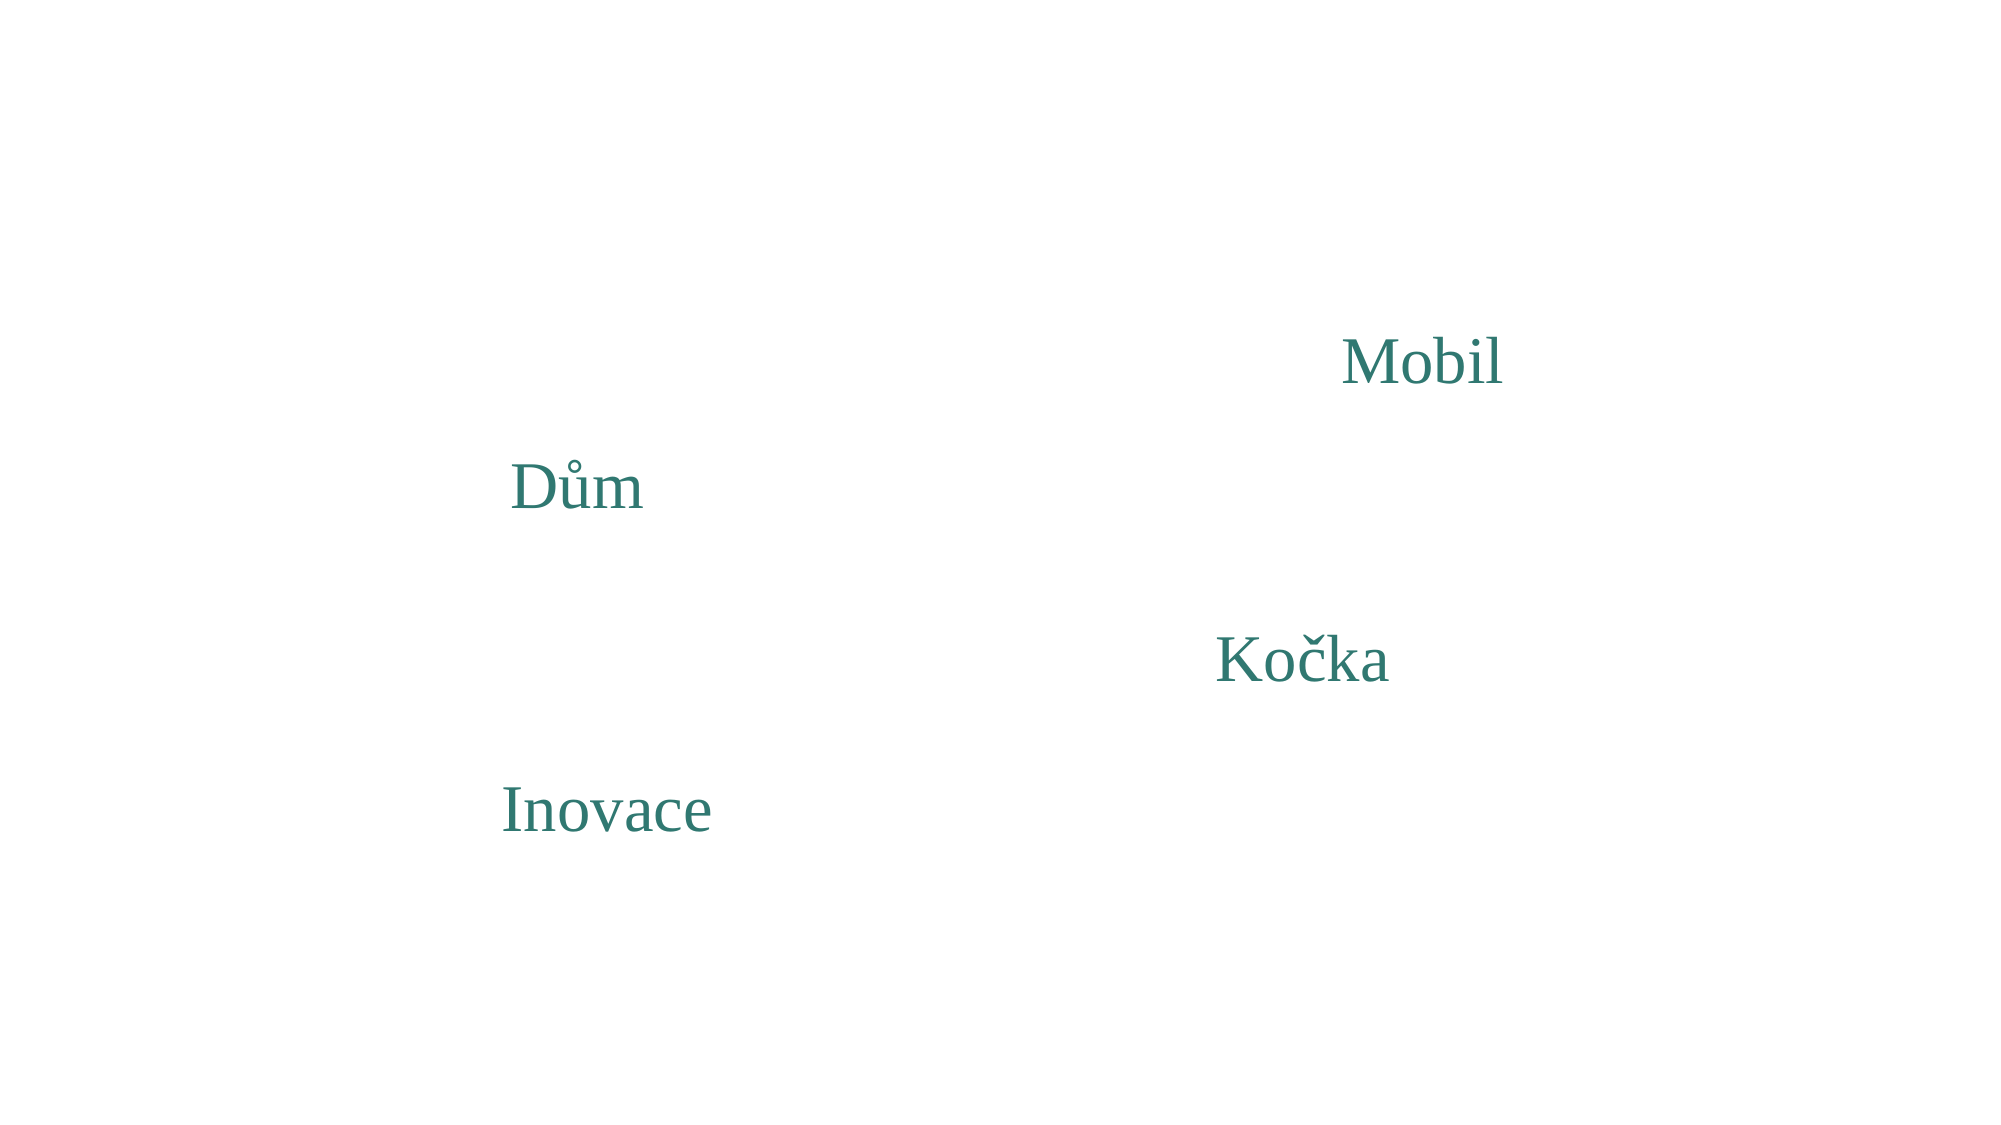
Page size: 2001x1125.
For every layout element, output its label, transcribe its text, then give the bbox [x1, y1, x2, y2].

text_box Kočka [910, 616, 1696, 766]
text_box Mobil [1030, 318, 1816, 468]
text_box Dům [184, 443, 970, 593]
text_box Inovace [215, 766, 1000, 916]
